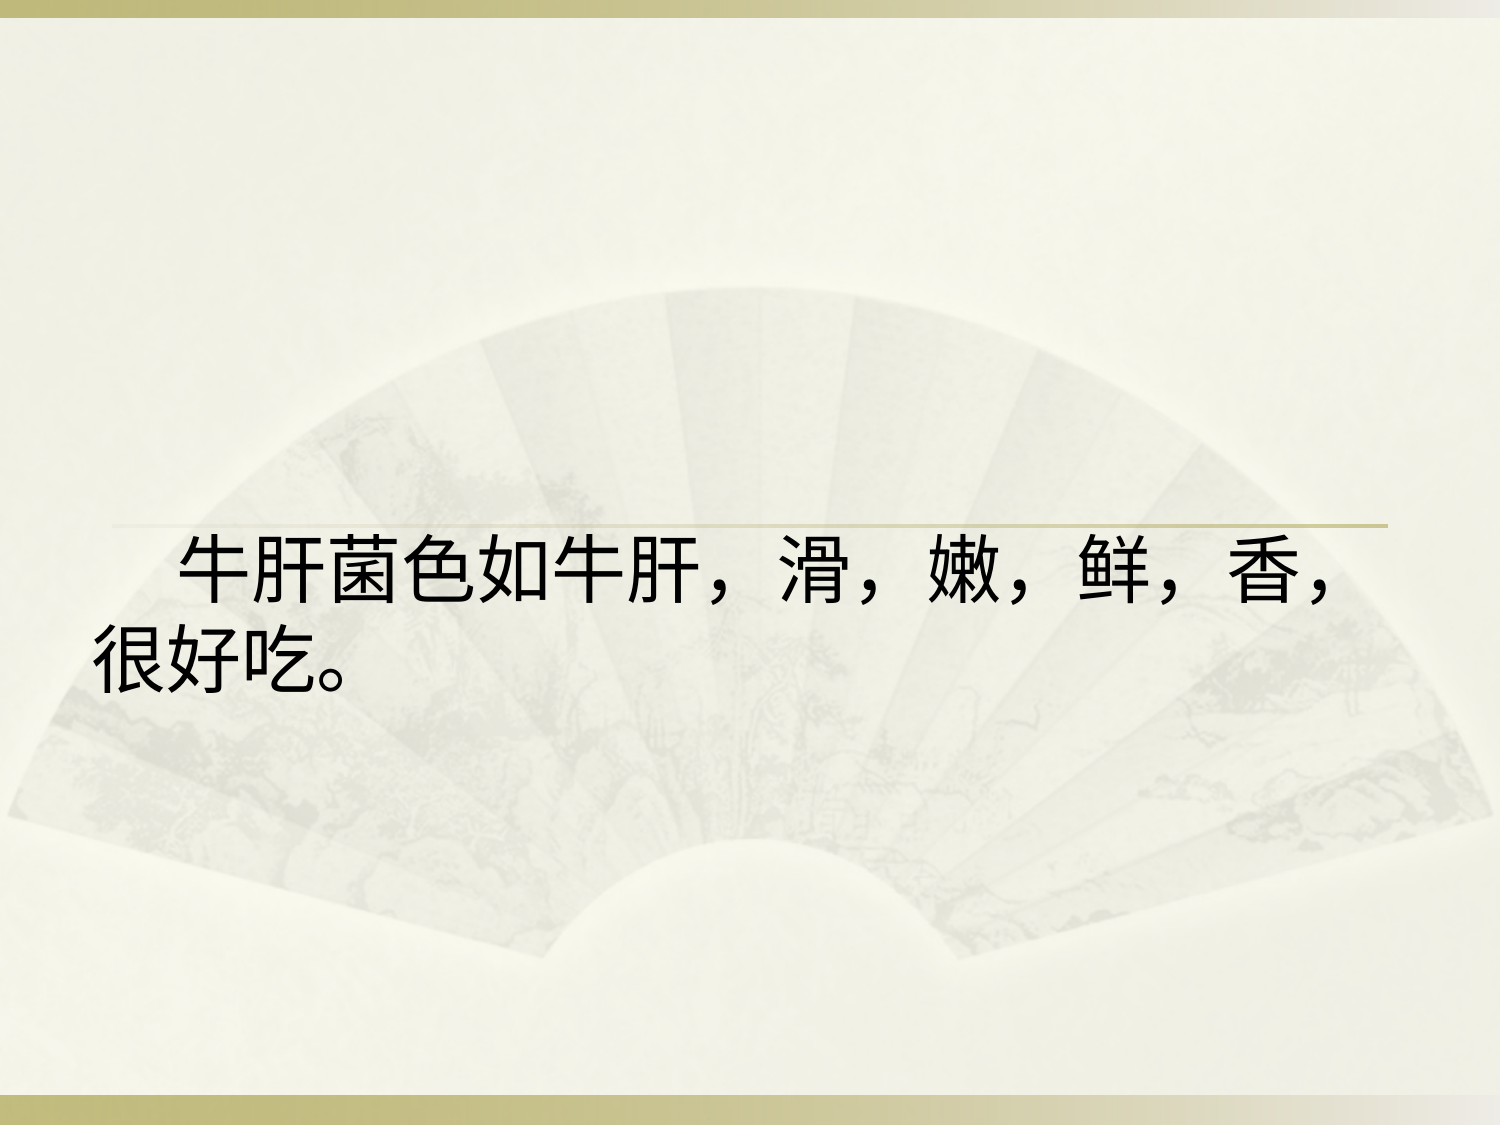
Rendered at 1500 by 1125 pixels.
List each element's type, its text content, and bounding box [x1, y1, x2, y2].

text_box 牛肝菌色如牛肝，滑，嫩，鲜，香，很好吃。 [76, 515, 1329, 710]
